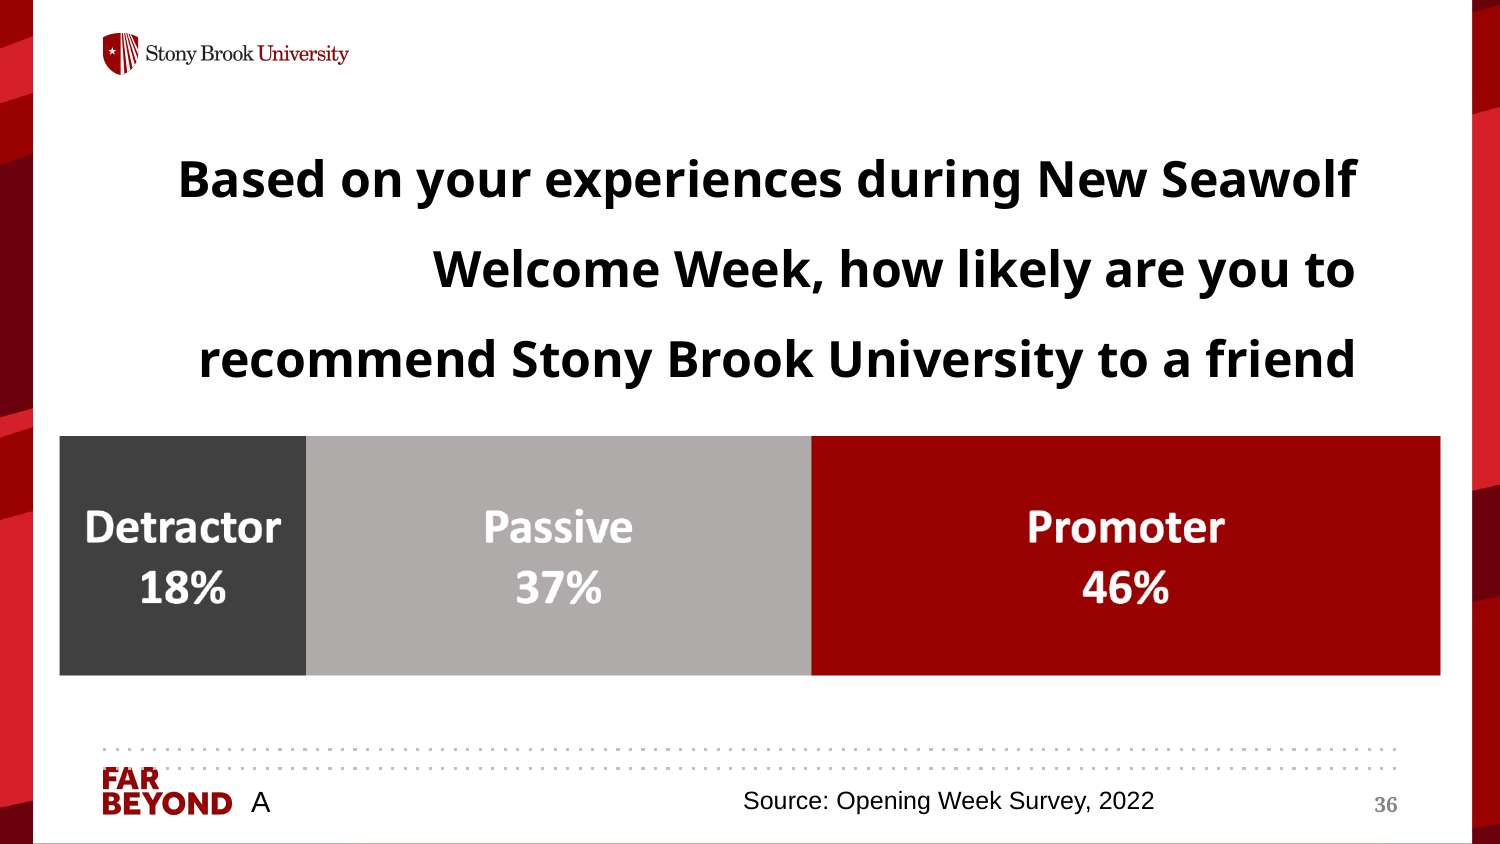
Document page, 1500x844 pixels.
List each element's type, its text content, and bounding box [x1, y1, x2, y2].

picture [1473, 0, 1500, 844]
text_box Source: Opening Week Survey, 2022 [728, 769, 1355, 830]
text_box A [235, 768, 289, 834]
picture [103, 33, 349, 75]
picture [0, 0, 33, 844]
picture [103, 767, 232, 815]
picture [53, 428, 1447, 682]
title Based on your experiences during New Seawolf Welcome Week, how likely are you to recommend Stony Brook University to a friend or peer? [131, 111, 1369, 199]
